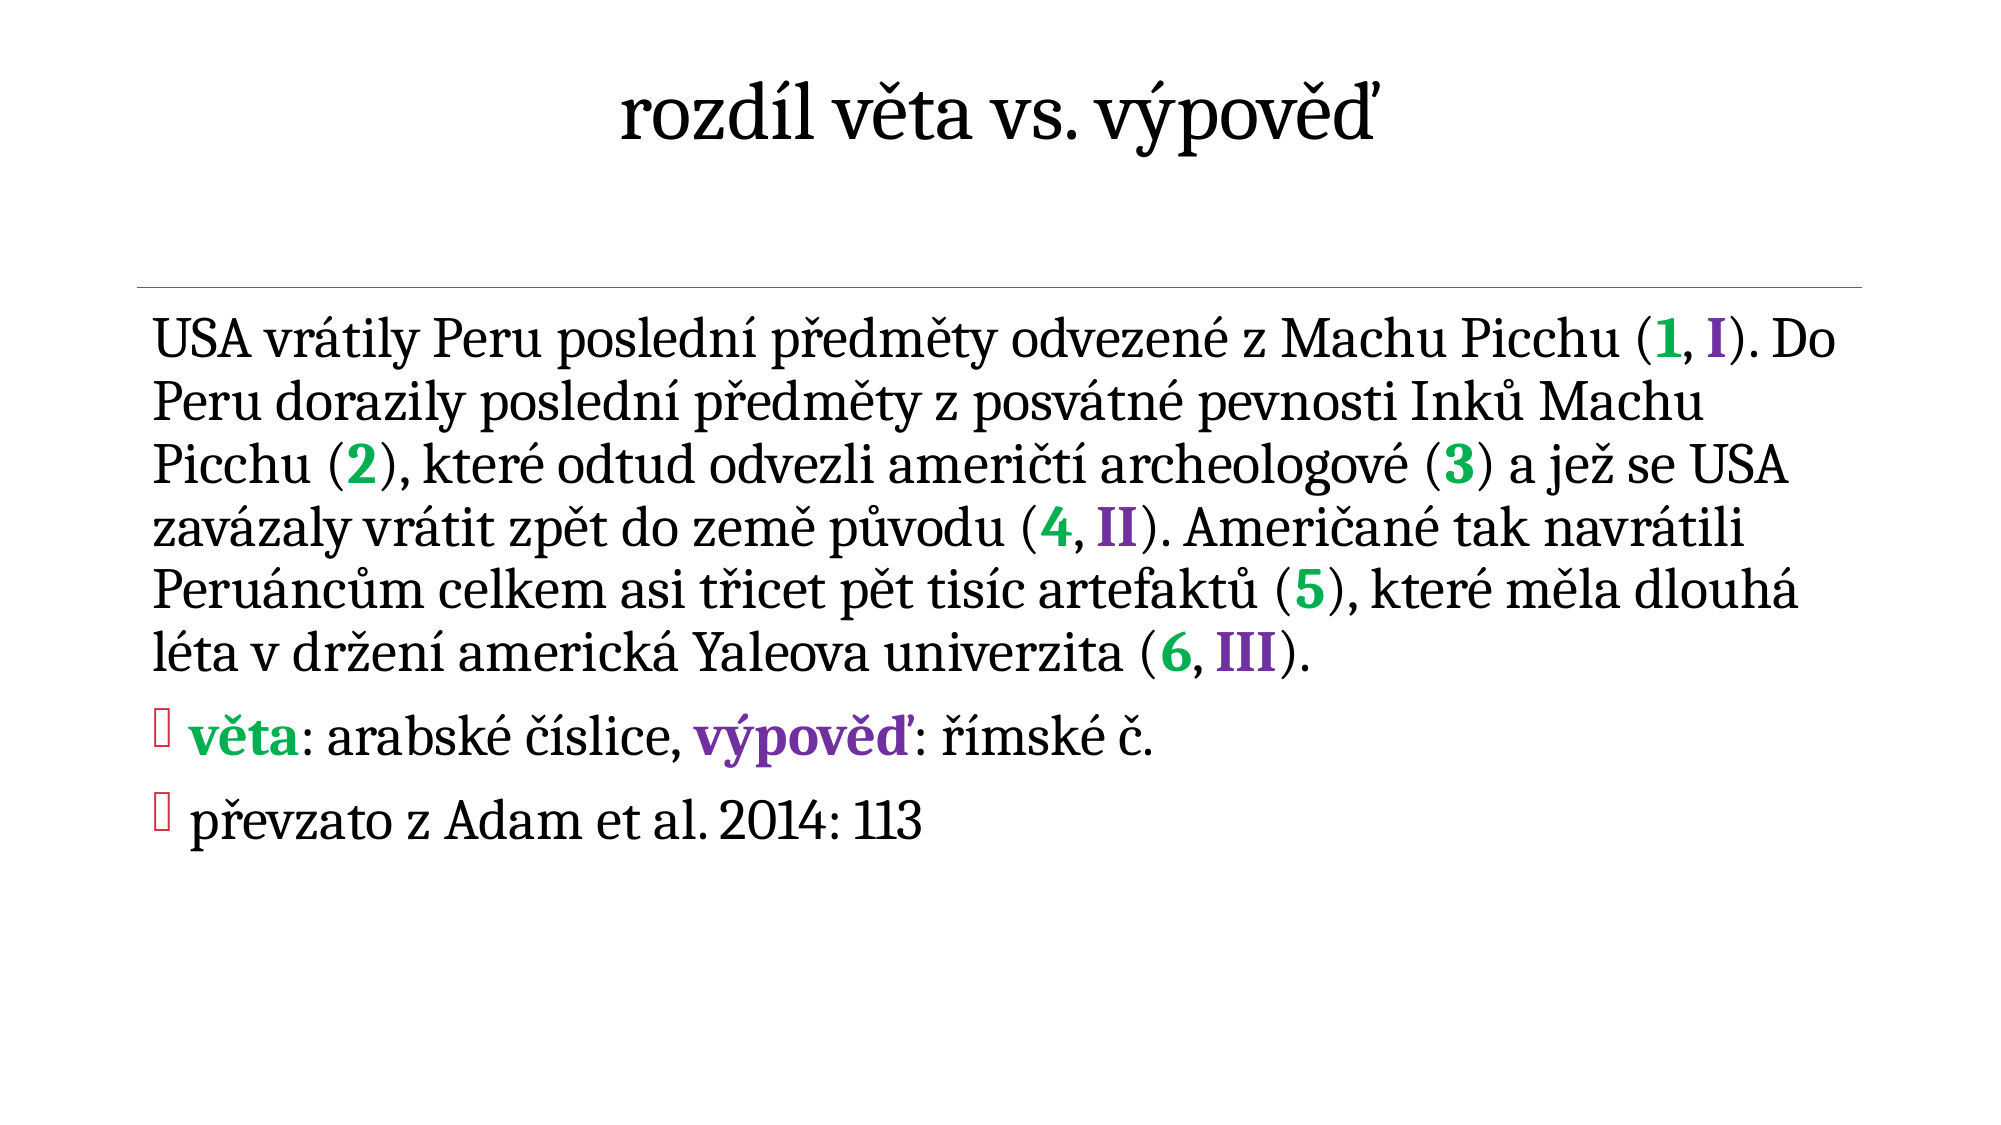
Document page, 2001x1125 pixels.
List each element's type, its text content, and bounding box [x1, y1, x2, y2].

list USA vrátily Peru poslední předměty odvezené z Machu Picchu (1, I). Do Peru dorazily poslední předměty z posvátné pevnosti Inků Machu Picchu (2), které odtud odvezli američtí archeologové (3) a jež se USA zavázaly vrátit zpět do země původu (4, II). Američané tak navrátili Peruáncům celkem asi třicet pět tisíc artefaktů (5), které měla dlouhá léta v držení americká Yaleova univerzita (6, III). věta: arabské číslice, výpověď: římské č. převzato z Adam et al. 2014: 113 [137, 299, 1863, 1014]
title rozdíl věta vs. výpověď [137, 59, 1863, 278]
